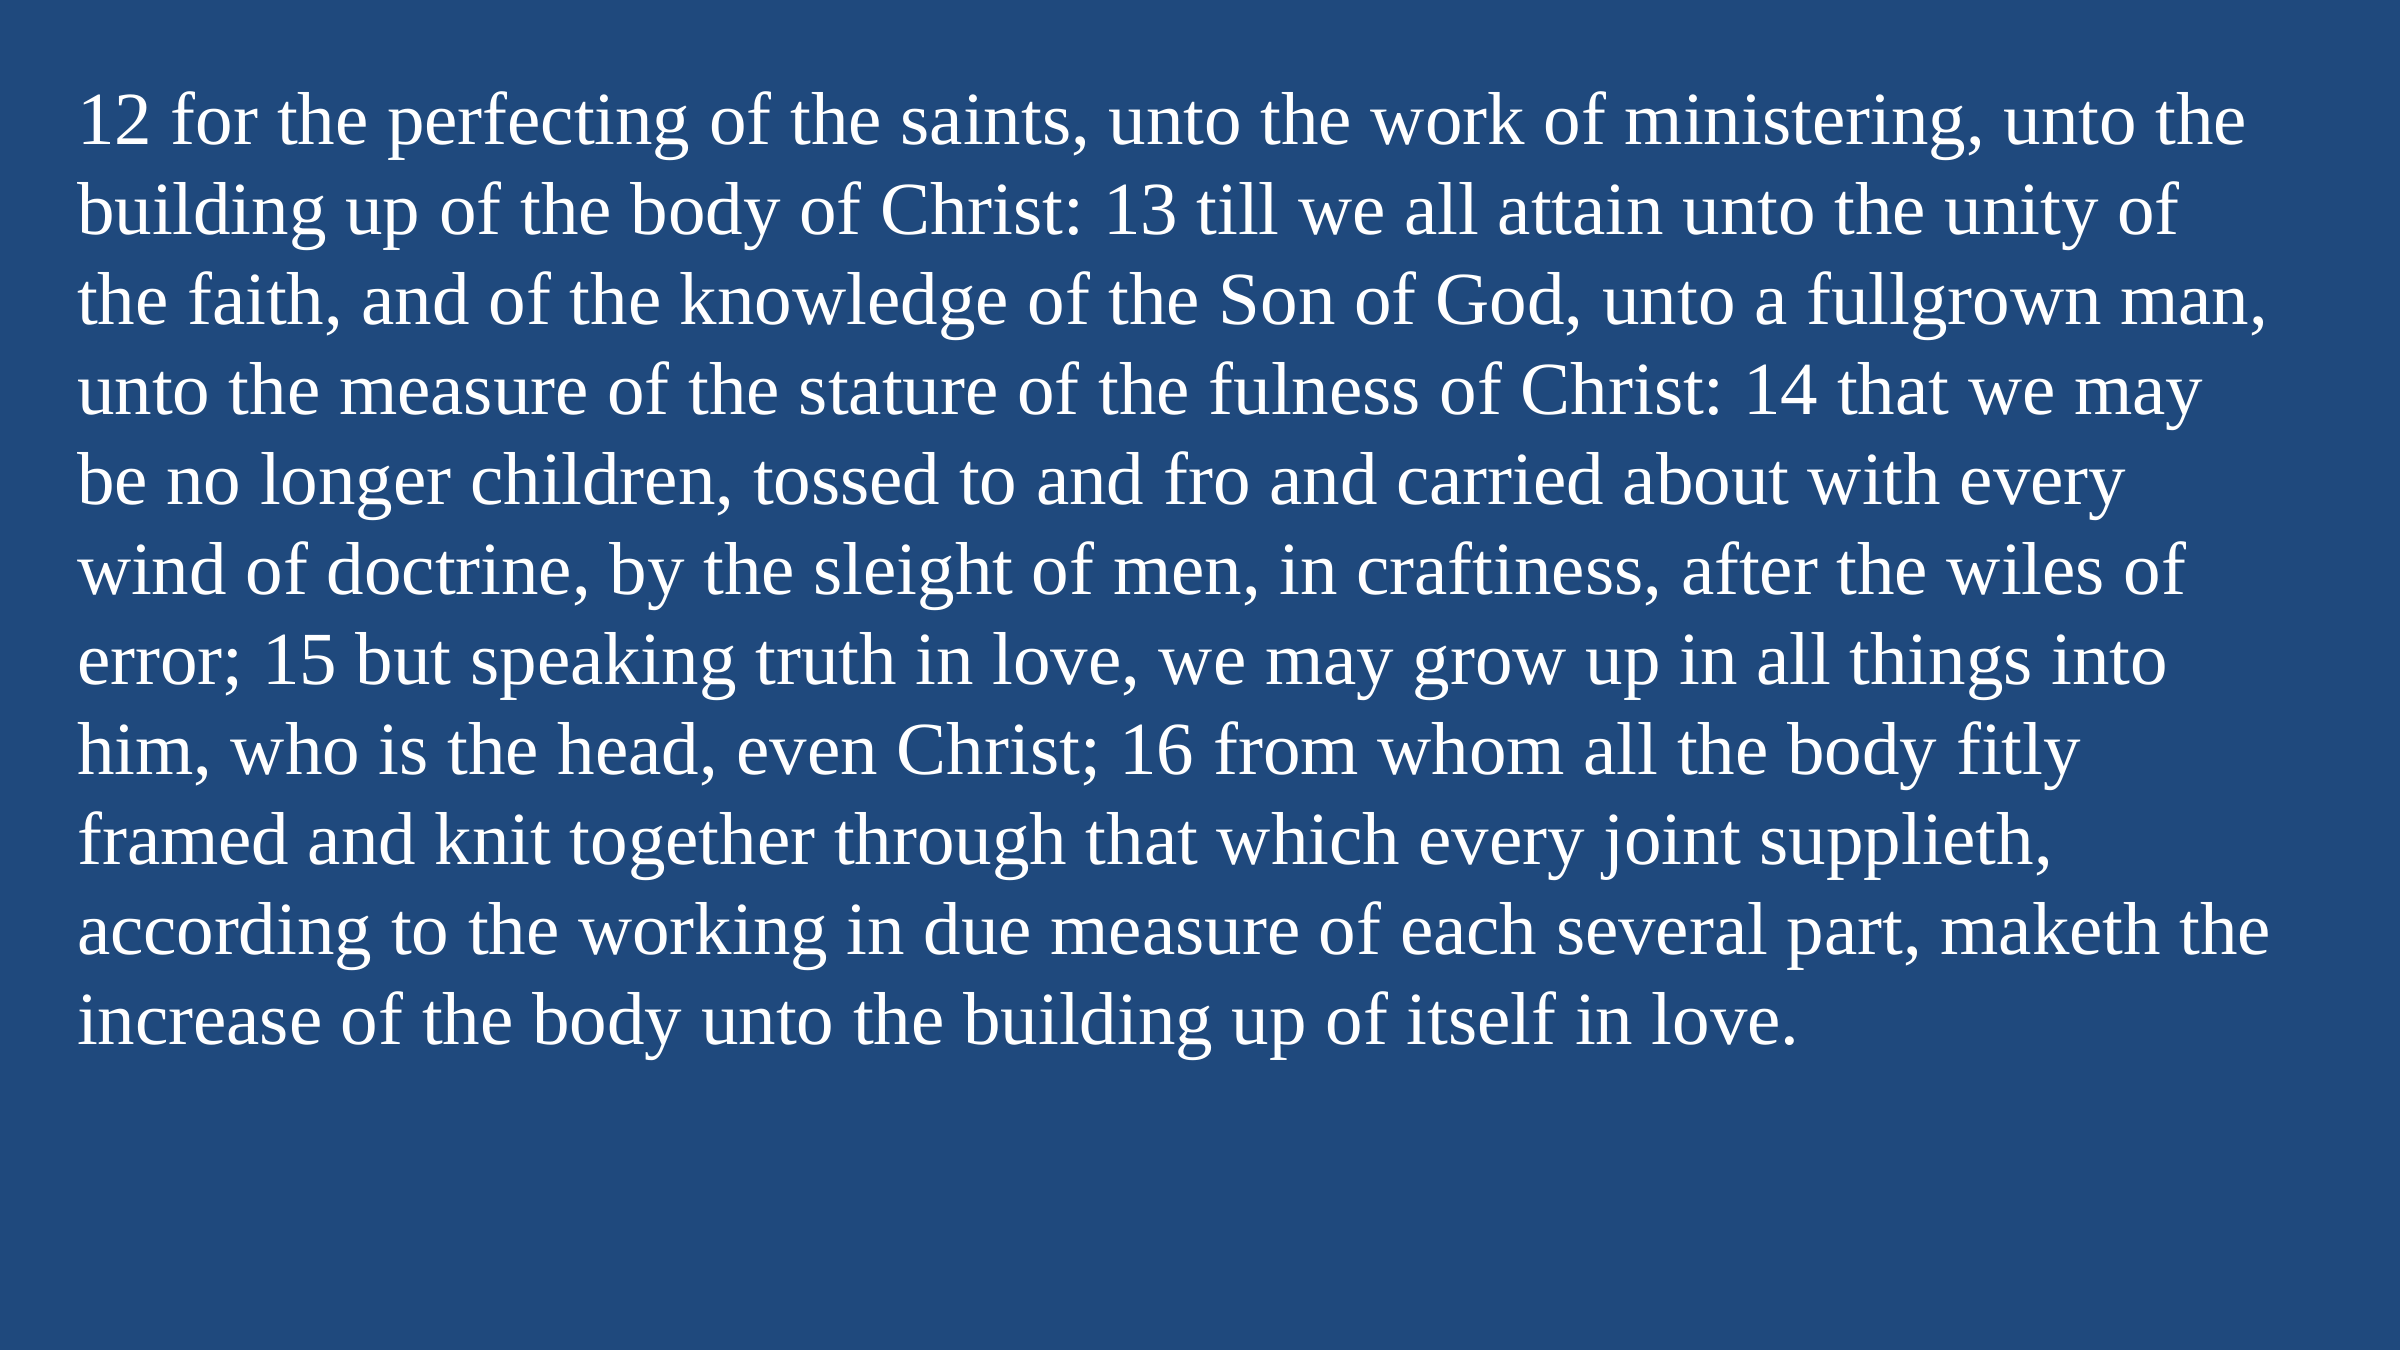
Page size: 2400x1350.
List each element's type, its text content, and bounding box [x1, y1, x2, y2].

text_box 12 for the perfecting of the saints, unto the work of ministering, unto the building up of the body of Christ: 13 till we all attain unto the unity of the faith, and of the knowledge of the Son of God, unto a fullgrown man, unto the measure of the stature of the fulness of Christ: 14 that we may be no longer children, tossed to and fro and carried about with every wind of doctrine, by the sleight of men, in craftiness, after the wiles of error; 15 but speaking truth in love, we may grow up in all things into him, who is the head, even Christ; 16 from whom all the body fitly framed and knit together through that which every joint supplieth, according to the working in due measure of each several part, maketh the increase of the body unto the building up of itself in love. [62, 62, 2300, 1248]
